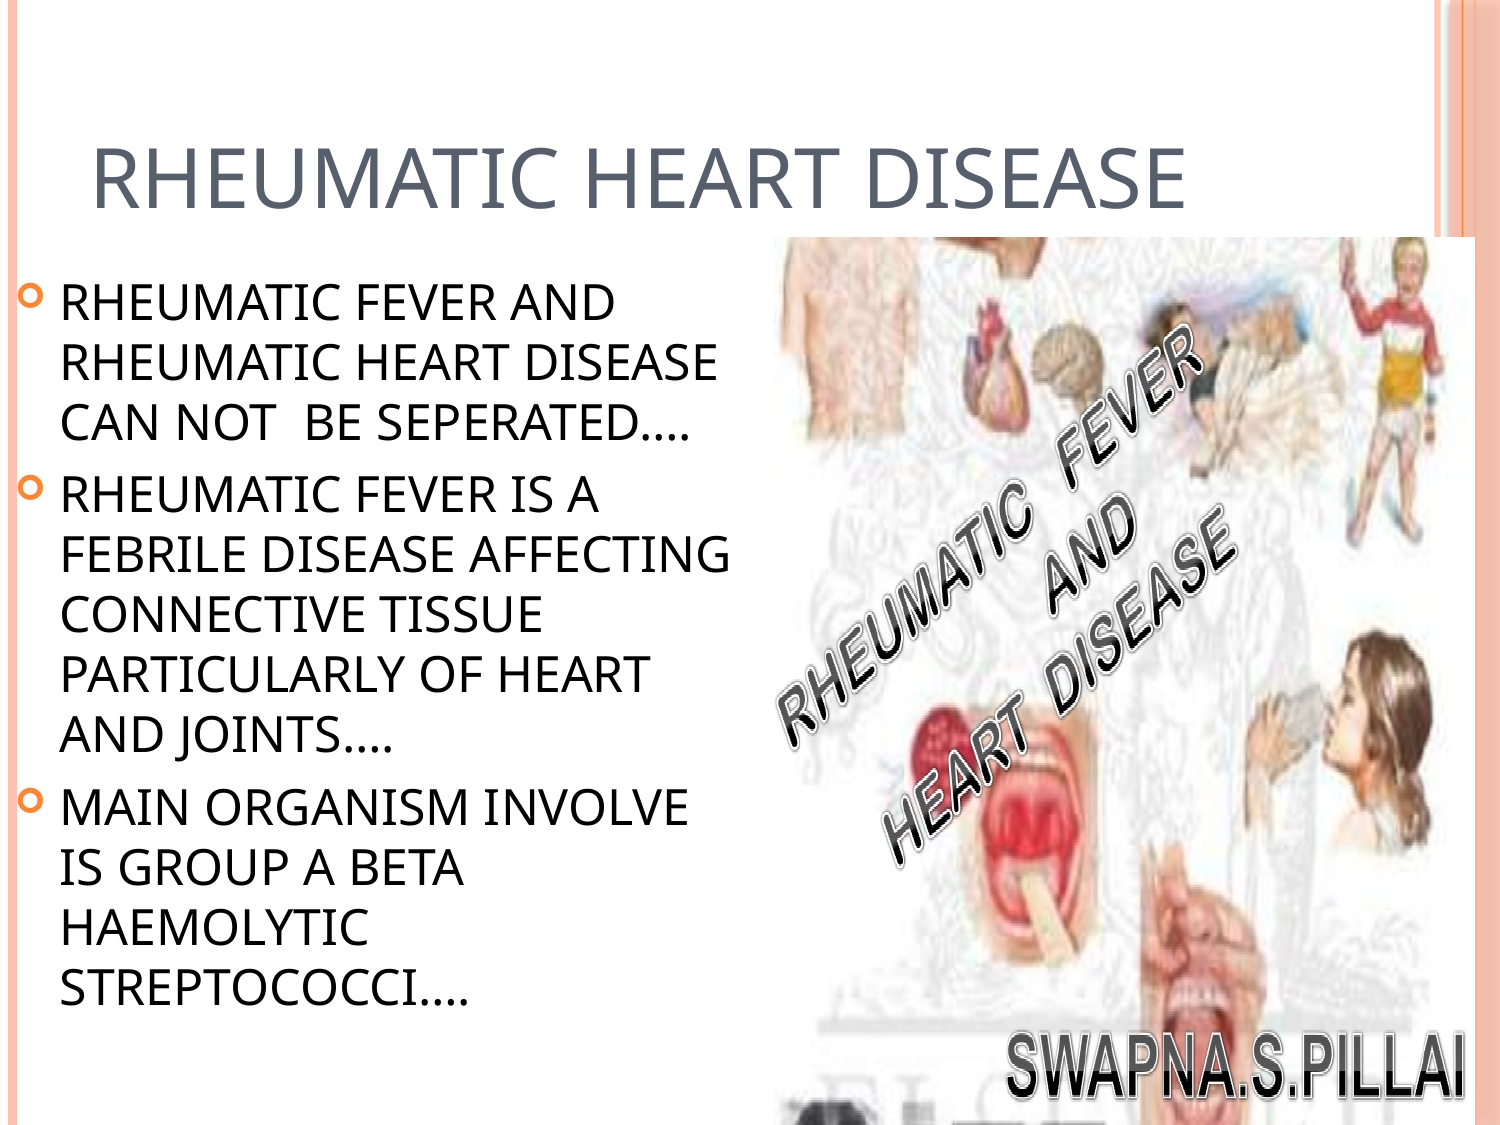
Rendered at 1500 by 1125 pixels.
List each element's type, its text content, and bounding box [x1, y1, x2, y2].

title RHEUMATIC HEART DISEASE [75, 45, 1300, 233]
picture [774, 236, 1476, 1125]
list RHEUMATIC FEVER AND RHEUMATIC HEART DISEASE CAN NOT BE SEPERATED…. RHEUMATIC FEVER IS A FEBRILE DISEASE AFFECTING CONNECTIVE TISSUE PARTICULARLY OF HEART AND JOINTS…. MAIN ORGANISM INVOLVE IS GROUP A BETA HAEMOLYTIC STREPTOCOCCI…. [0, 262, 763, 1125]
